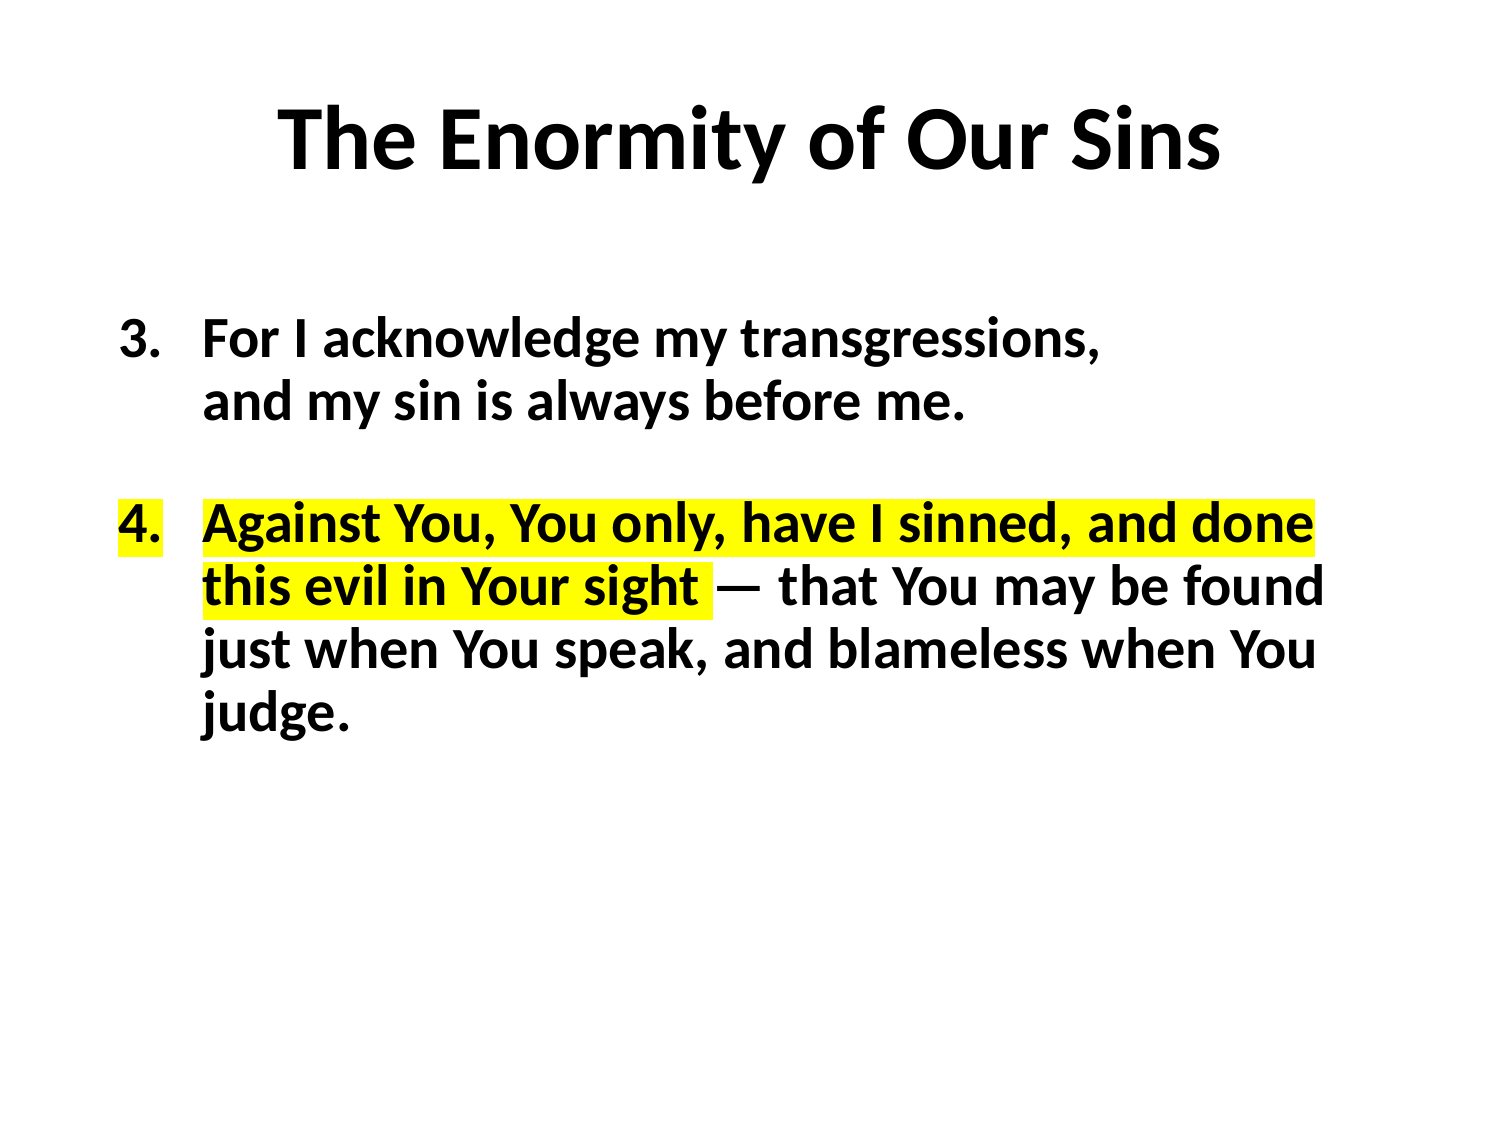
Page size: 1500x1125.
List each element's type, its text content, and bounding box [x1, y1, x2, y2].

title The Enormity of Our Sins [103, 59, 1397, 221]
list For I acknowledge my transgressions, and my sin is always before me. Against You, You only, have I sinned, and done this evil in Your sight — that You may be found just when You speak, and blameless when You judge. [103, 299, 1397, 1014]
